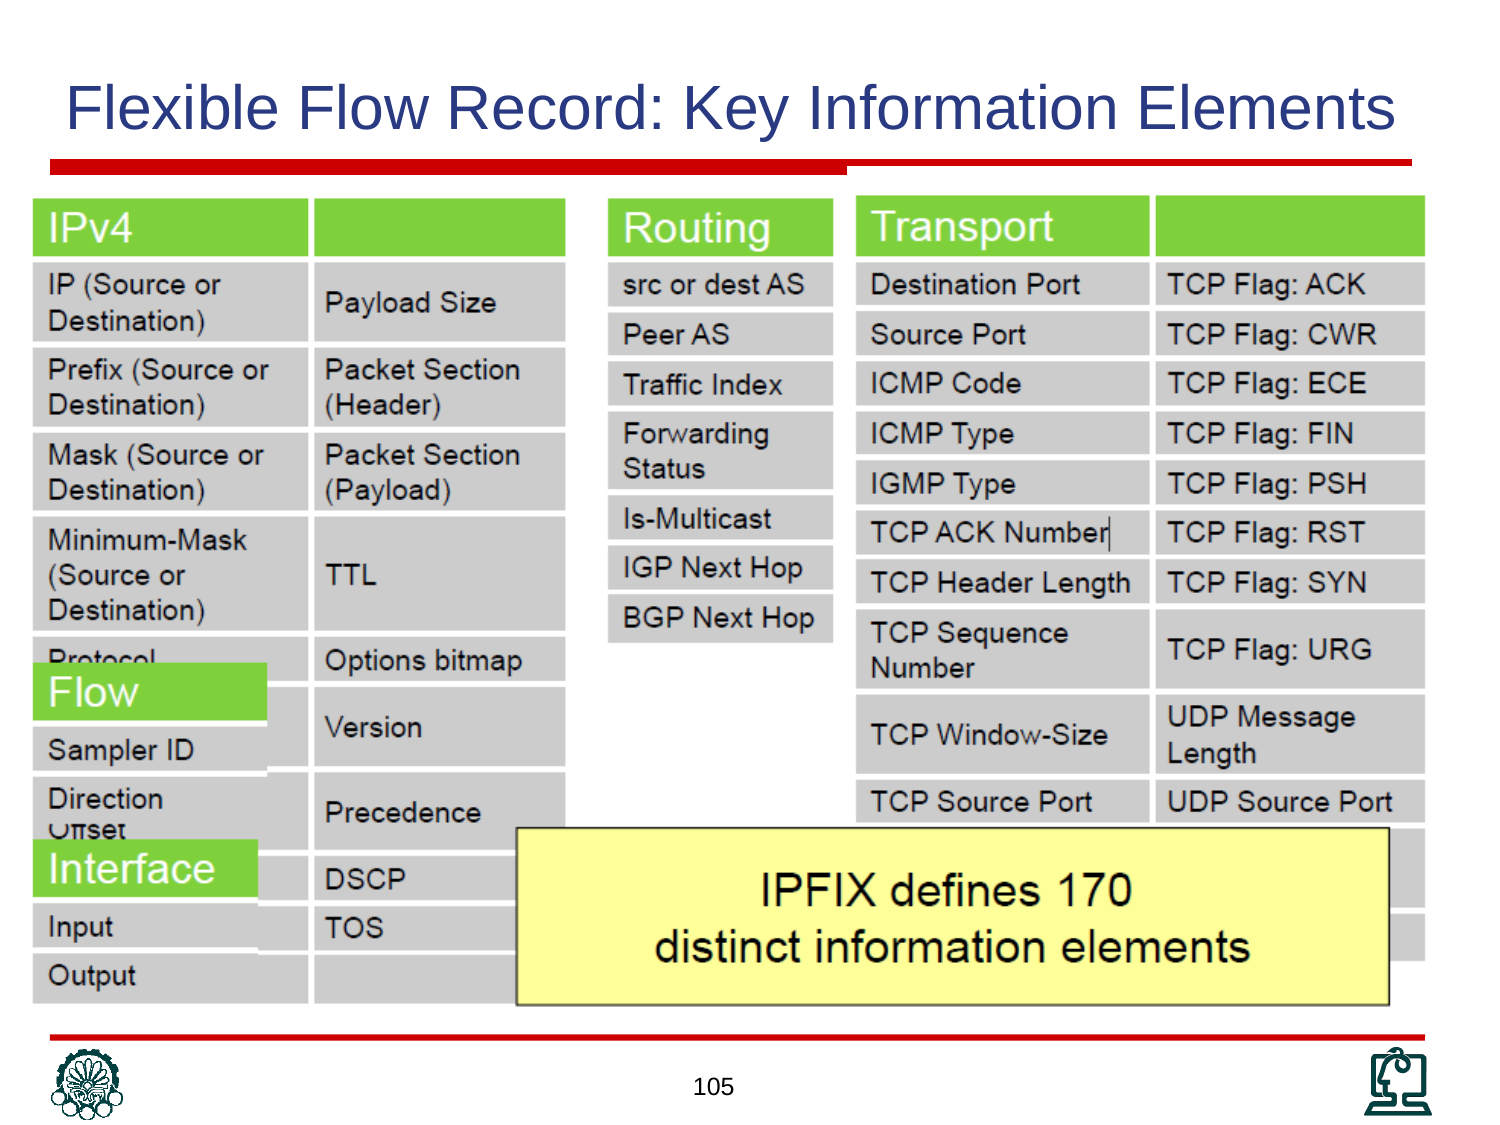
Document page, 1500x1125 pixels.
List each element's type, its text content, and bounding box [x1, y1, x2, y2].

slide_number 105 [649, 1062, 751, 1103]
picture [24, 188, 1440, 1013]
title Flexible Flow Record: Key Information Elements [49, 24, 1438, 151]
picture [1362, 1045, 1438, 1119]
picture [50, 1047, 125, 1122]
